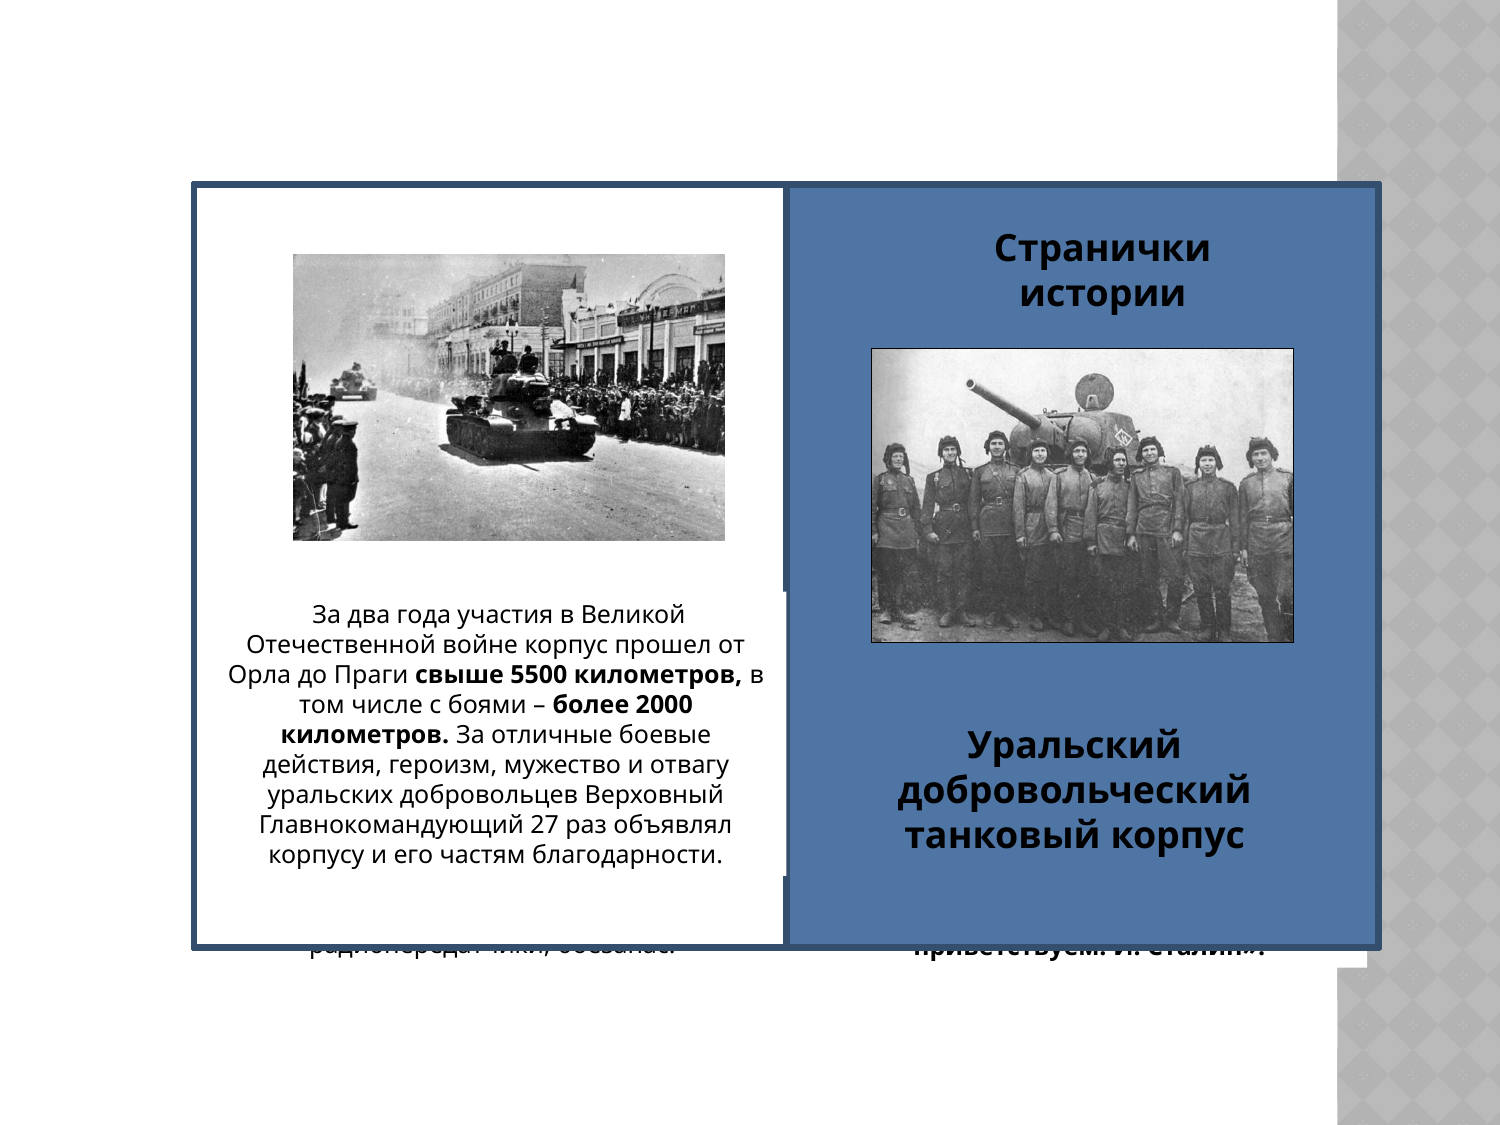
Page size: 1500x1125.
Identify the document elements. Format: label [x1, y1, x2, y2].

text_box [193, 184, 787, 948]
text_box [791, 184, 1379, 948]
